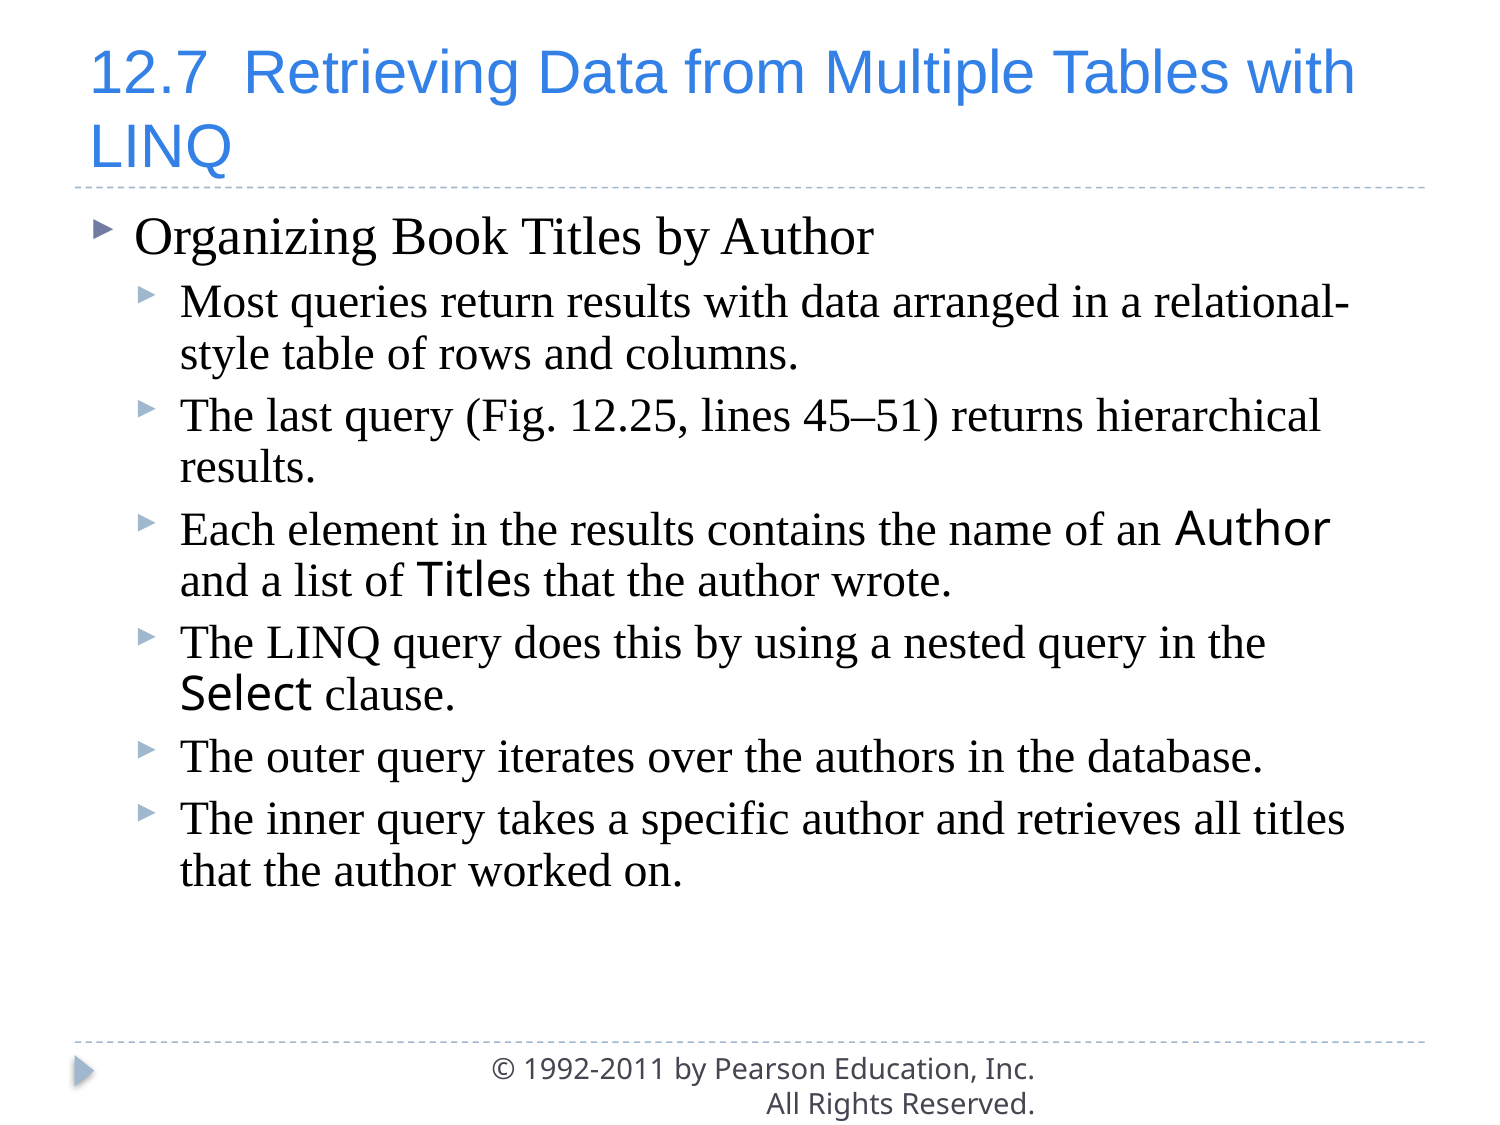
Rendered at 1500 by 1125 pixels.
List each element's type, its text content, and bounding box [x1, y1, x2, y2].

title 12.7 Retrieving Data from Multiple Tables with LINQ [75, 24, 1425, 188]
list Organizing Book Titles by Author Most queries return results with data arranged in a relational-style table of rows and columns. The last query (Fig. 12.25, lines 45–51) returns hierarchical results. Each element in the results contains the name of an Author and a list of Titles that the author wrote. The LINQ query does this by using a nested query in the Select clause. The outer query iterates over the authors in the database. The inner query takes a specific author and retrieves all titles that the author worked on. [75, 200, 1425, 1006]
footer © 1992-2011 by Pearson Education, Inc. All Rights Reserved. [475, 1042, 1051, 1103]
